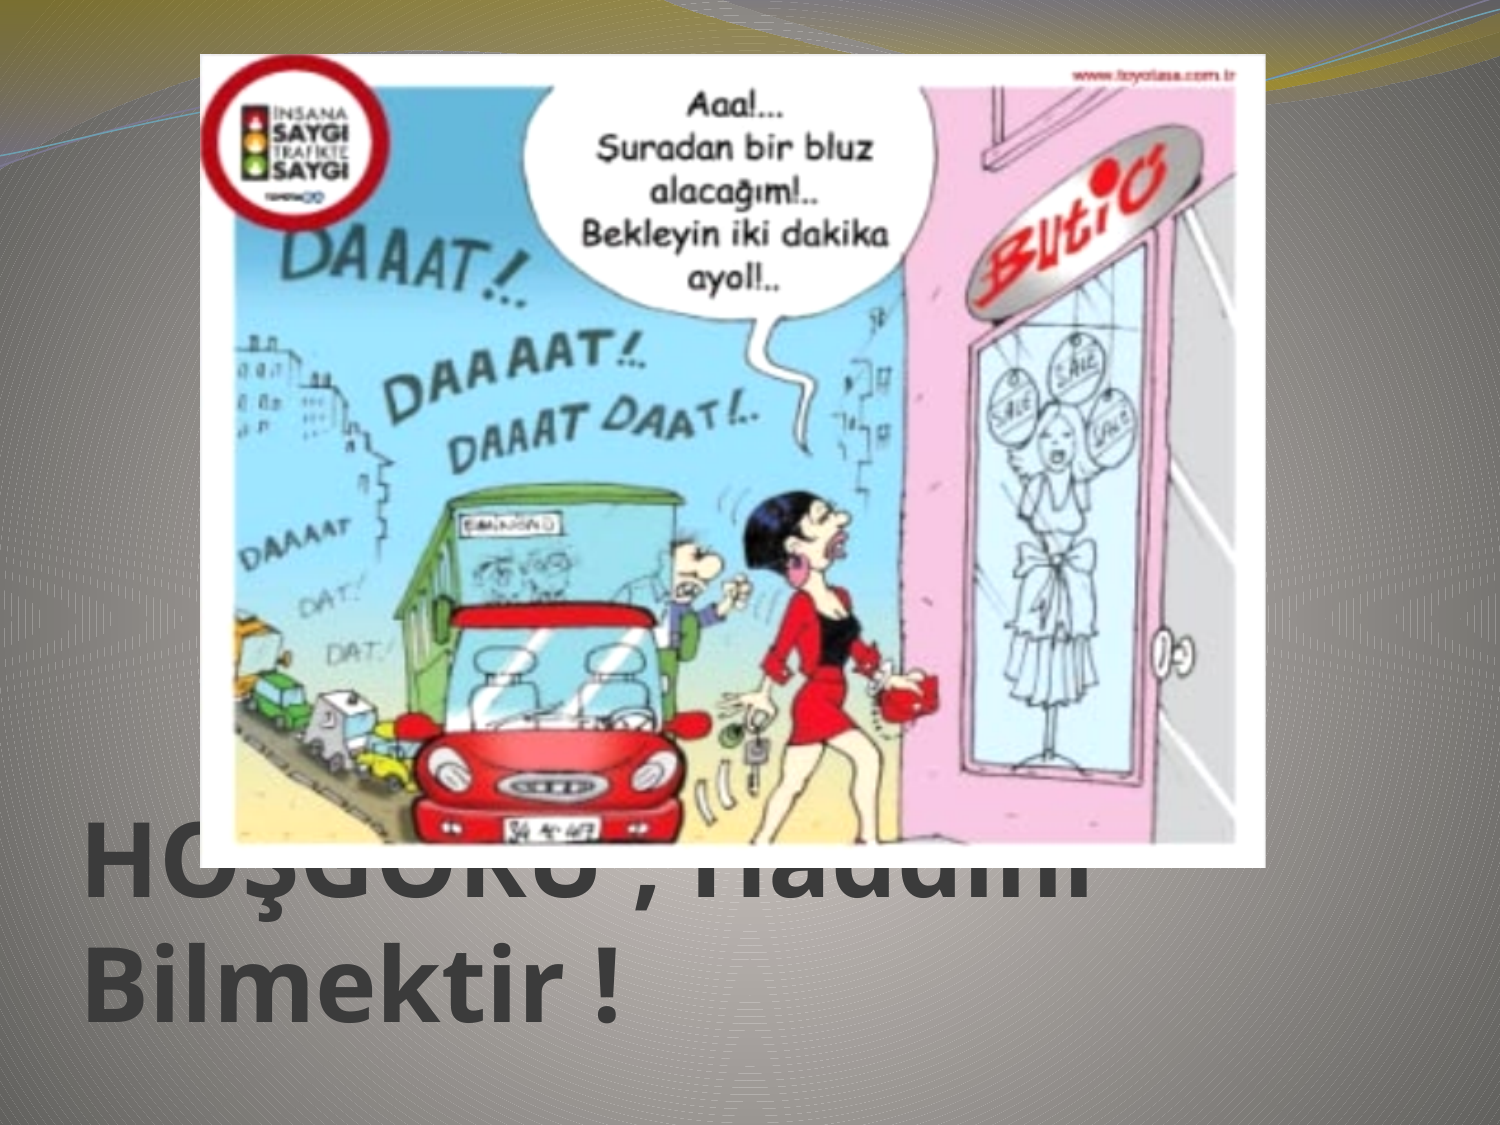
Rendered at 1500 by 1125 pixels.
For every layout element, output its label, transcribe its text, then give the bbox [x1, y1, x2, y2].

title HOŞGÖRÜ , Haddini Bilmektir ! [79, 855, 1430, 1043]
picture [199, 54, 1266, 868]
